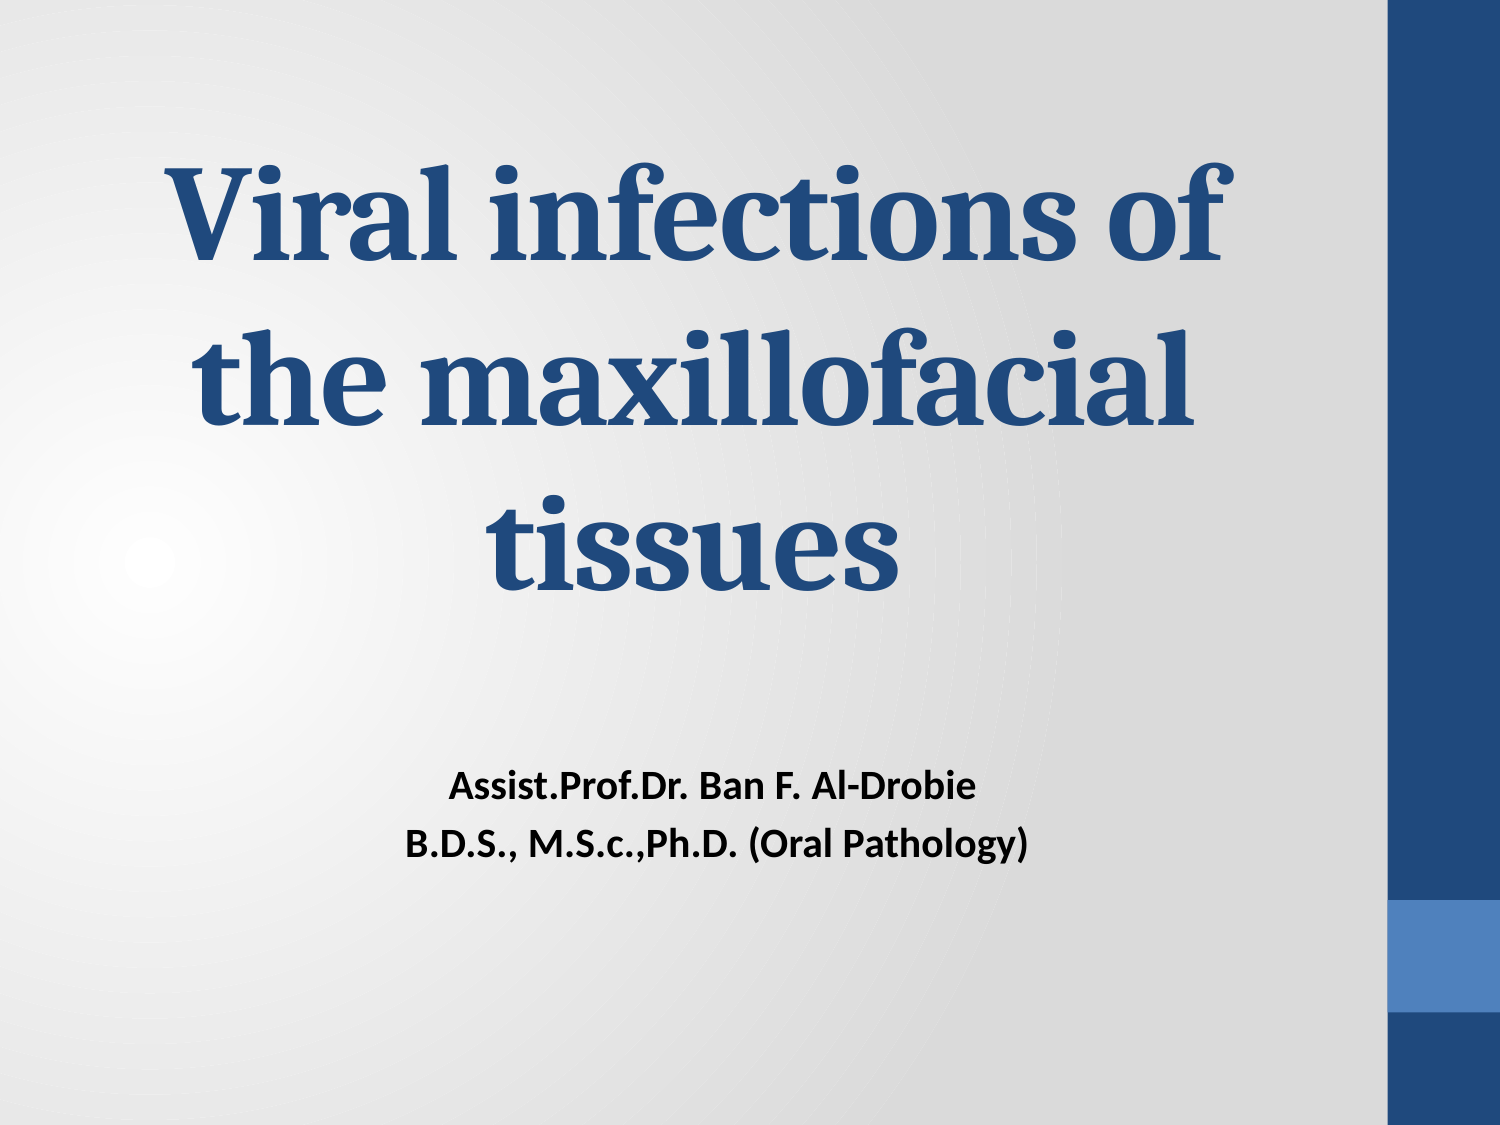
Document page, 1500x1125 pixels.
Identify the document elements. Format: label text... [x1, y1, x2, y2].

subtitle Assist.Prof.Dr. Ban F. Al-Drobie B.D.S., M.S.c.,Ph.D. (Oral Pathology) [187, 750, 1248, 925]
title Viral infections of the maxillofacial tissues [75, 200, 1313, 626]
